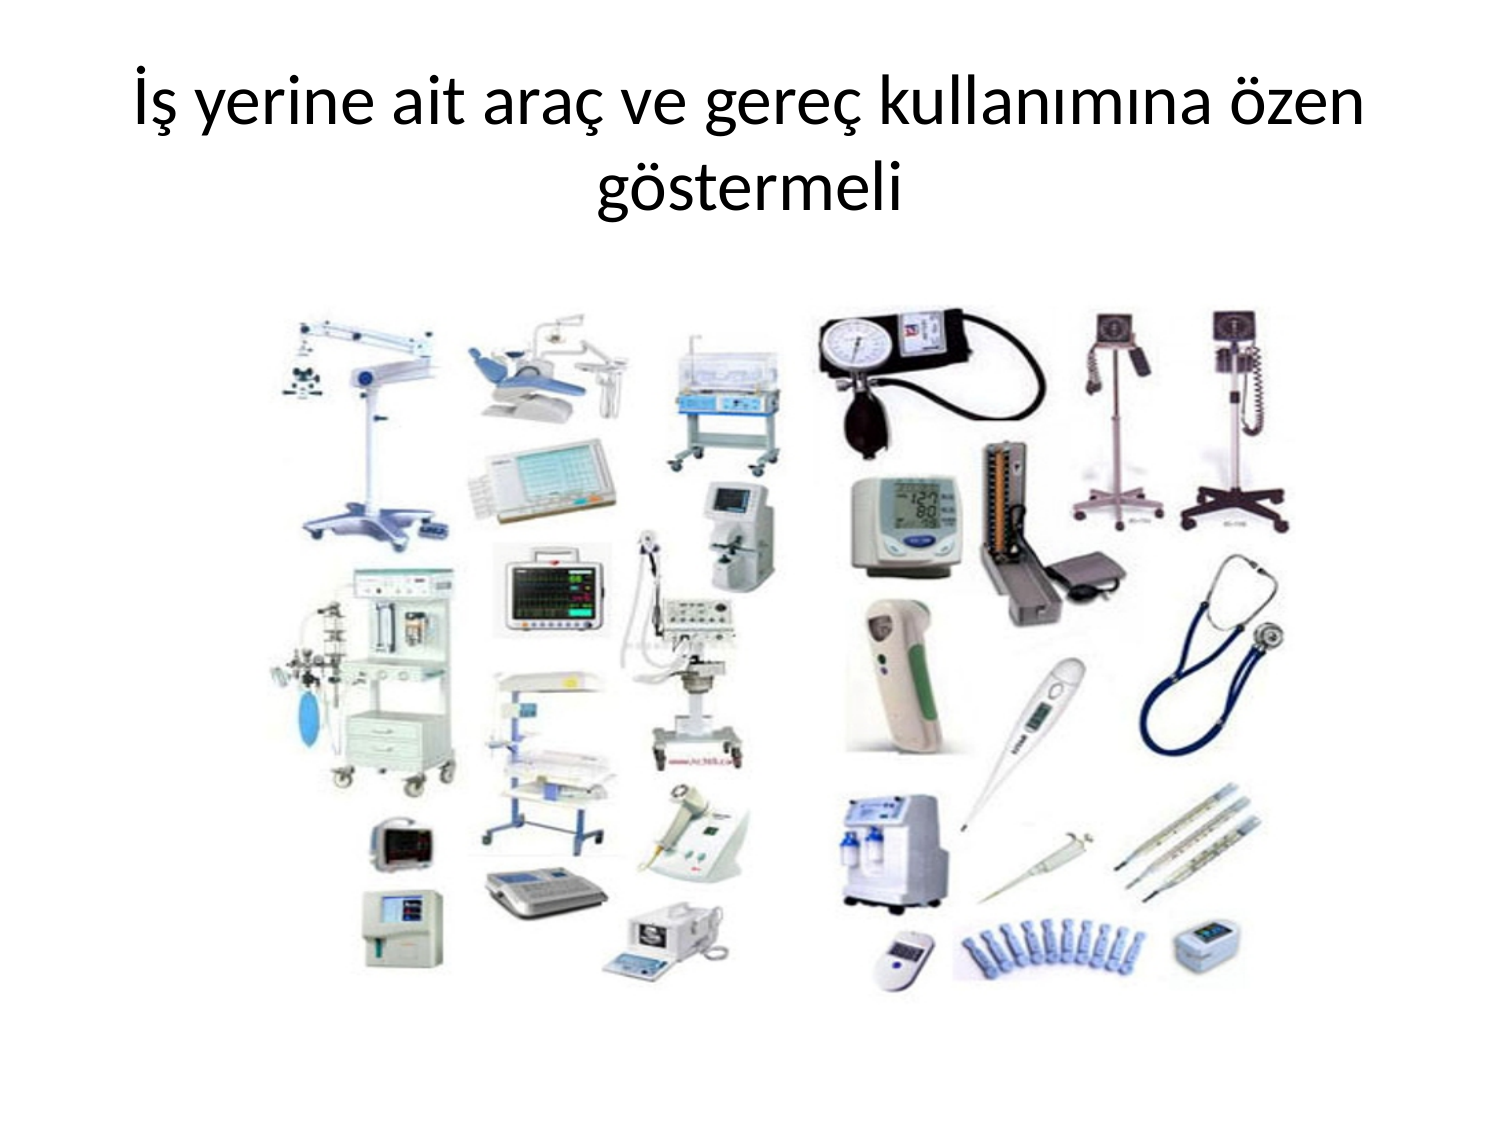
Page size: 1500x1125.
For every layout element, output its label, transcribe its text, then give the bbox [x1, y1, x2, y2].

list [147, 262, 1400, 1048]
title İş yerine ait araç ve gereç kullanımına özen göstermeli [75, 45, 1425, 233]
